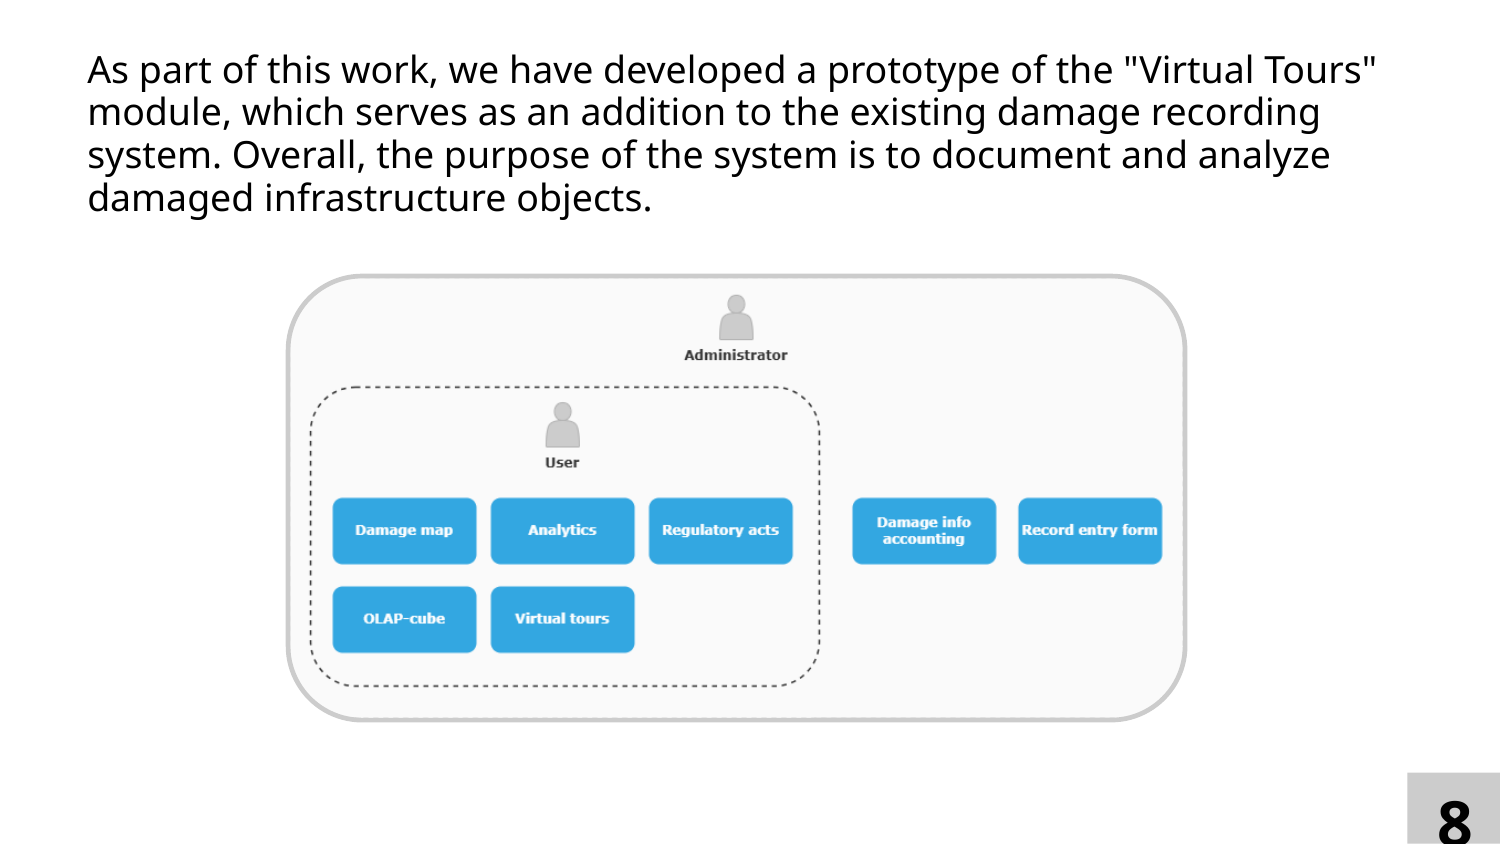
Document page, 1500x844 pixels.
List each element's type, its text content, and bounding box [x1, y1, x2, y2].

text_box [1492, 772, 1500, 844]
picture [287, 275, 1186, 721]
text_box [1407, 772, 1419, 844]
text_box 8 [1419, 757, 1492, 844]
list As part of this work, we have developed a prototype of the "Virtual Tours" module, which serves as an addition to the existing damage recording system. Overall, the purpose of the system is to document and analyze damaged infrastructure objects. [72, 38, 1402, 231]
